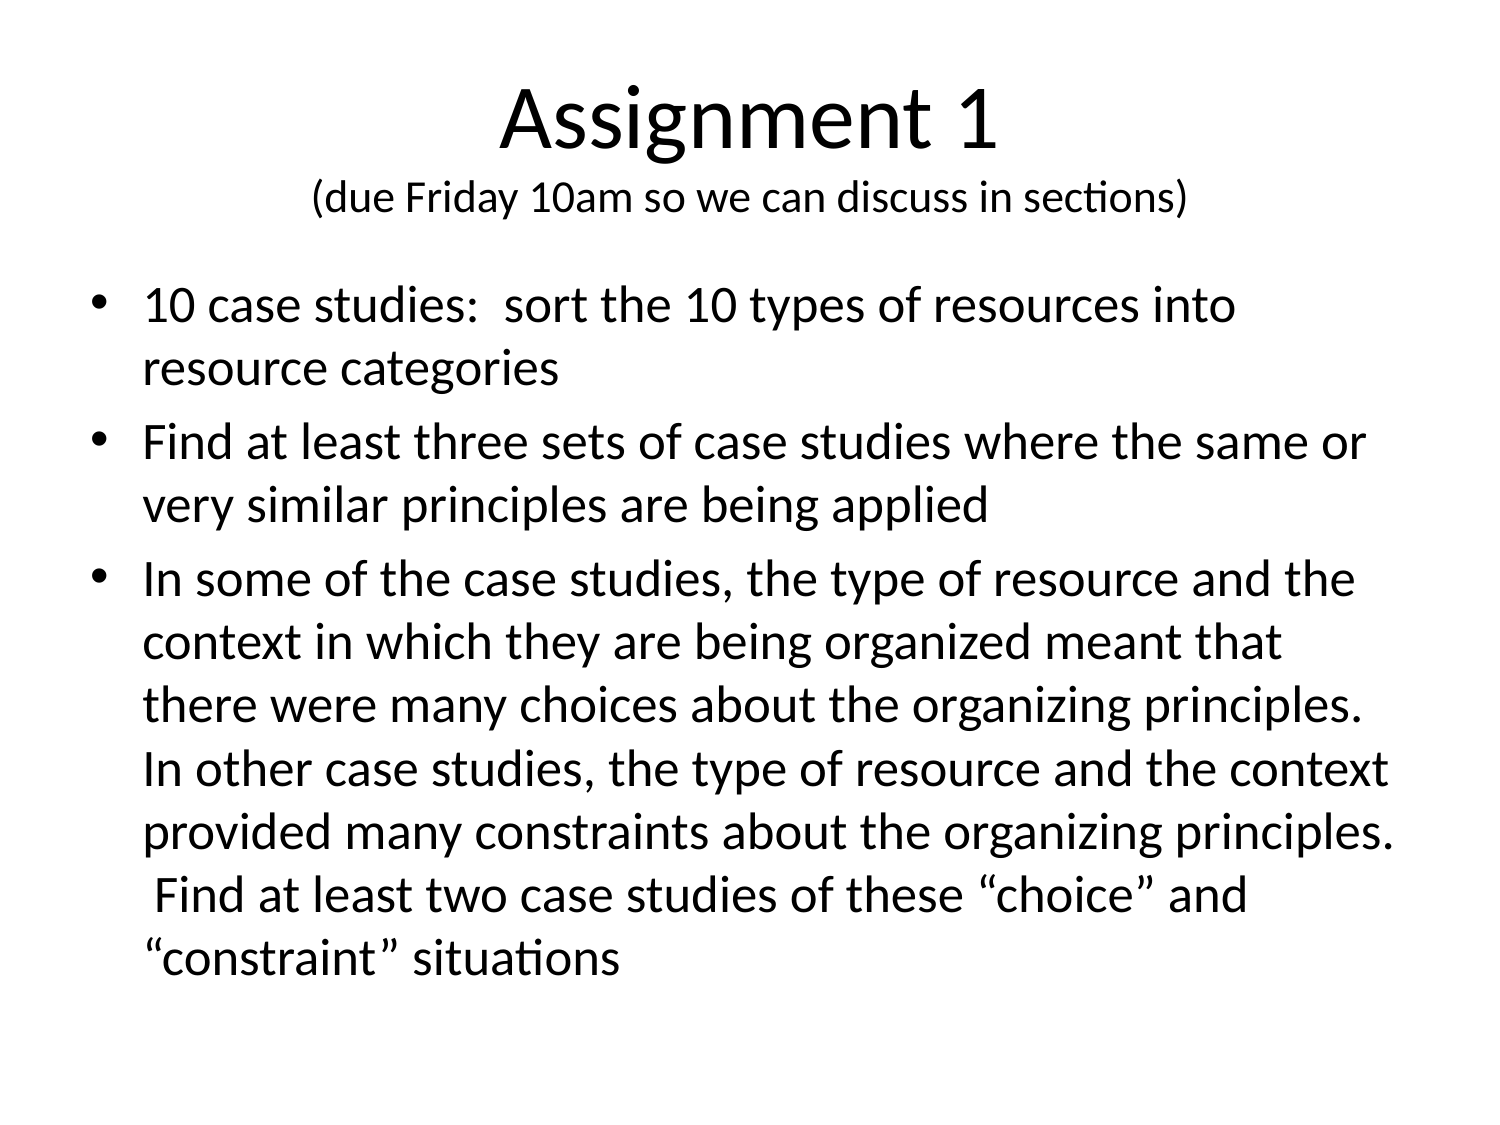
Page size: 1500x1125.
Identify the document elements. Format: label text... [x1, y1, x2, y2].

list 10 case studies: sort the 10 types of resources into resource categories Find at least three sets of case studies where the same or very similar principles are being applied In some of the case studies, the type of resource and the context in which they are being organized meant that there were many choices about the organizing principles. In other case studies, the type of resource and the context provided many constraints about the organizing principles. Find at least two case studies of these “choice” and “constraint” situations [75, 262, 1425, 1005]
title Assignment 1 (due Friday 10am so we can discuss in sections) [75, 45, 1425, 233]
